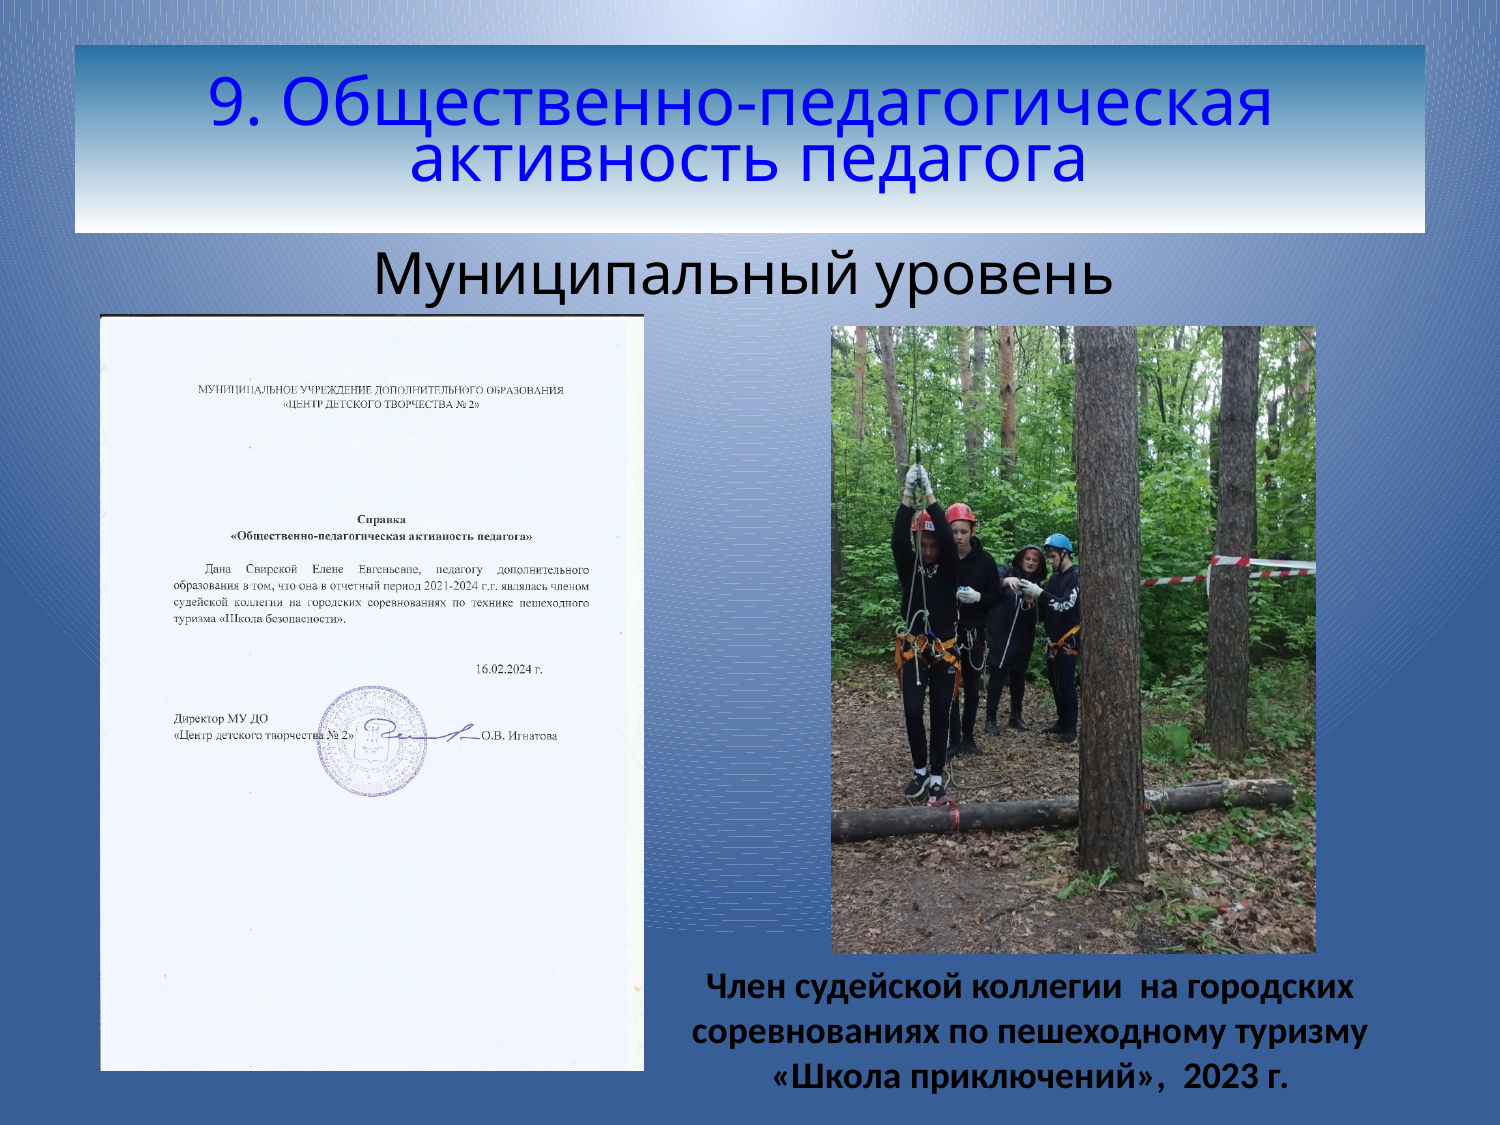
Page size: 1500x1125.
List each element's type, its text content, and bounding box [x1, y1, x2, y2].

title 9. Общественно-педагогическая активность педагога [75, 45, 1425, 233]
picture [831, 326, 1317, 954]
picture [100, 314, 644, 1071]
text_box Муниципальный уровень [357, 233, 1130, 314]
text_box Член судейской коллегии на городских соревнованиях по пешеходному туризму «Школа приключений», 2023 г. [655, 953, 1406, 1104]
